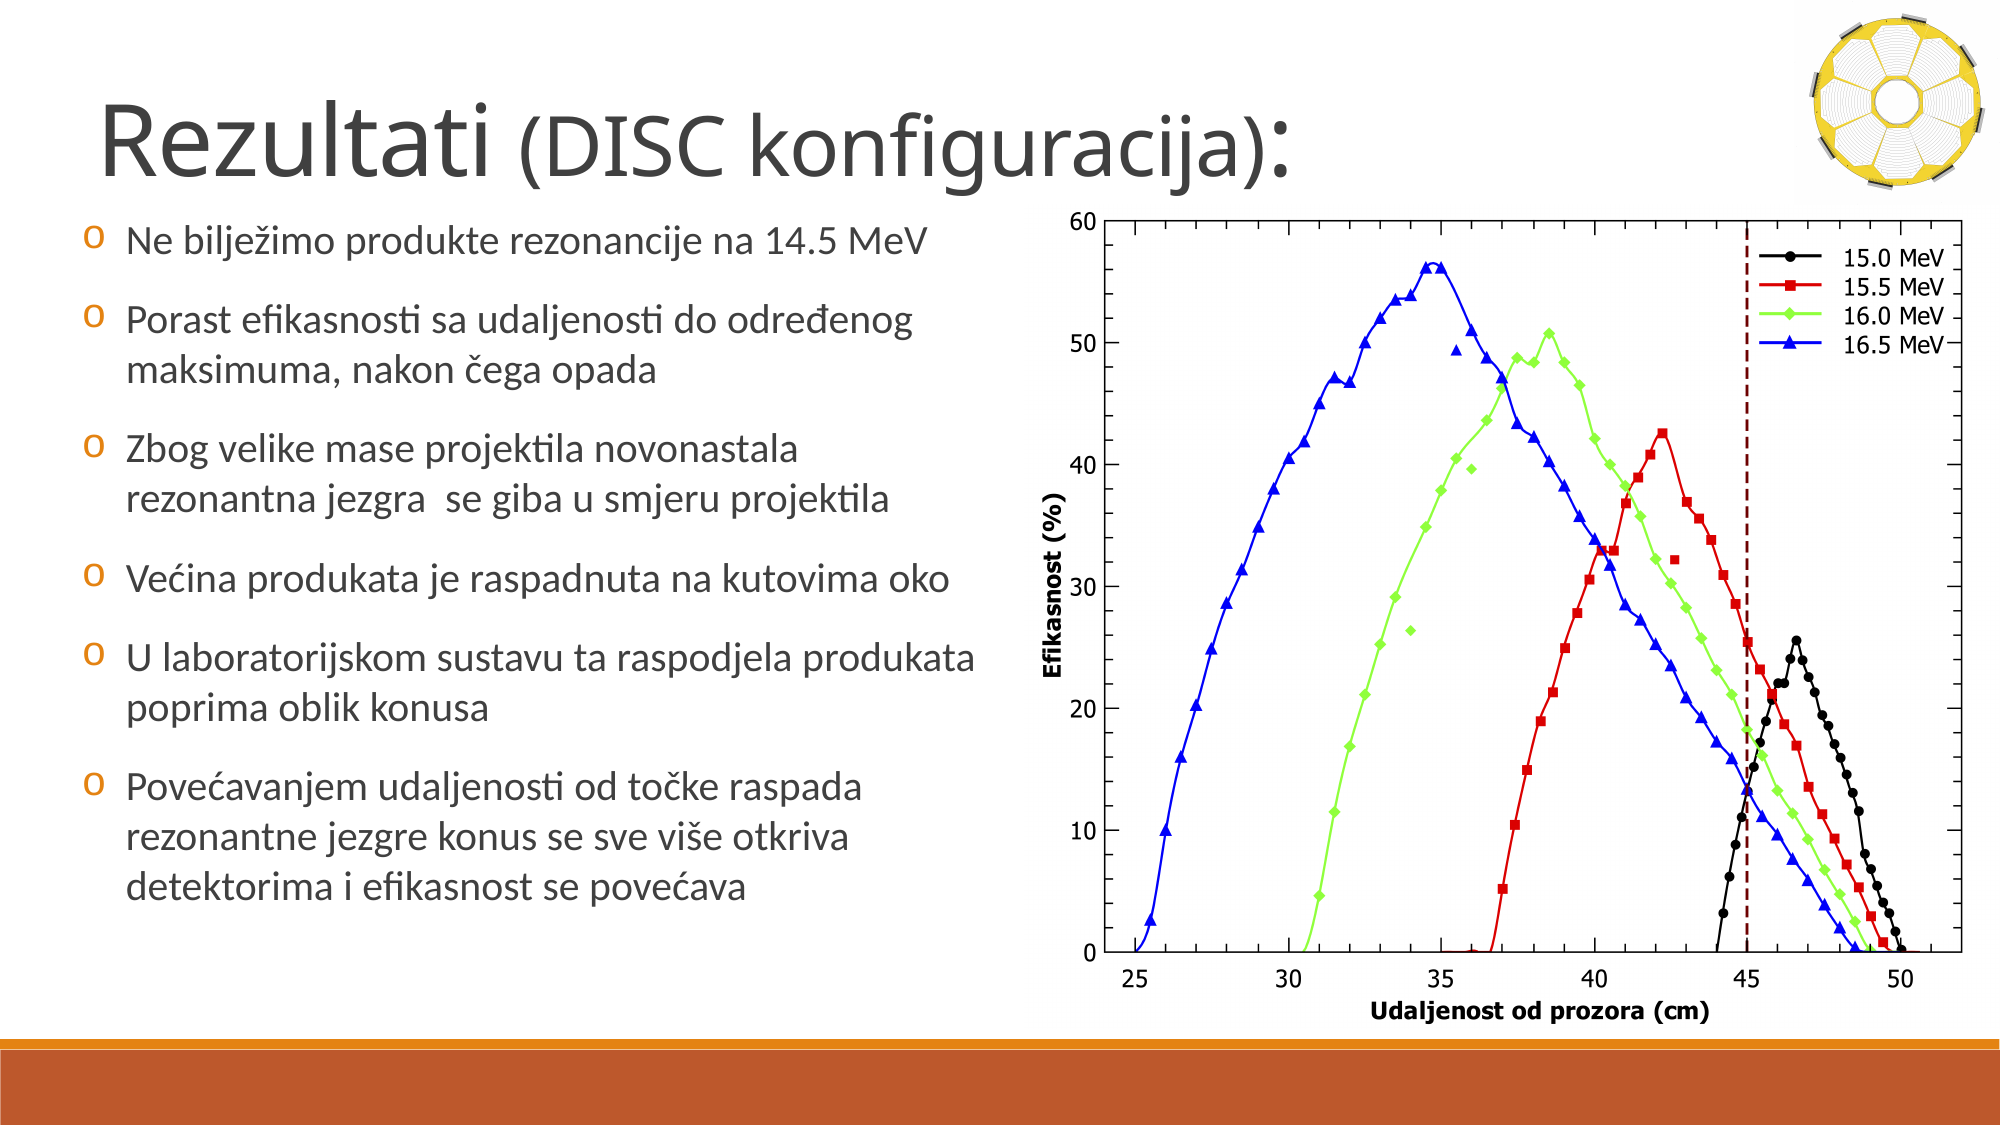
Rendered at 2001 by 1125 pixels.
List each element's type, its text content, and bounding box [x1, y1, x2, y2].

picture [1023, 0, 2000, 1030]
title Rezultati (DISC konfiguracija): [81, 59, 1732, 205]
